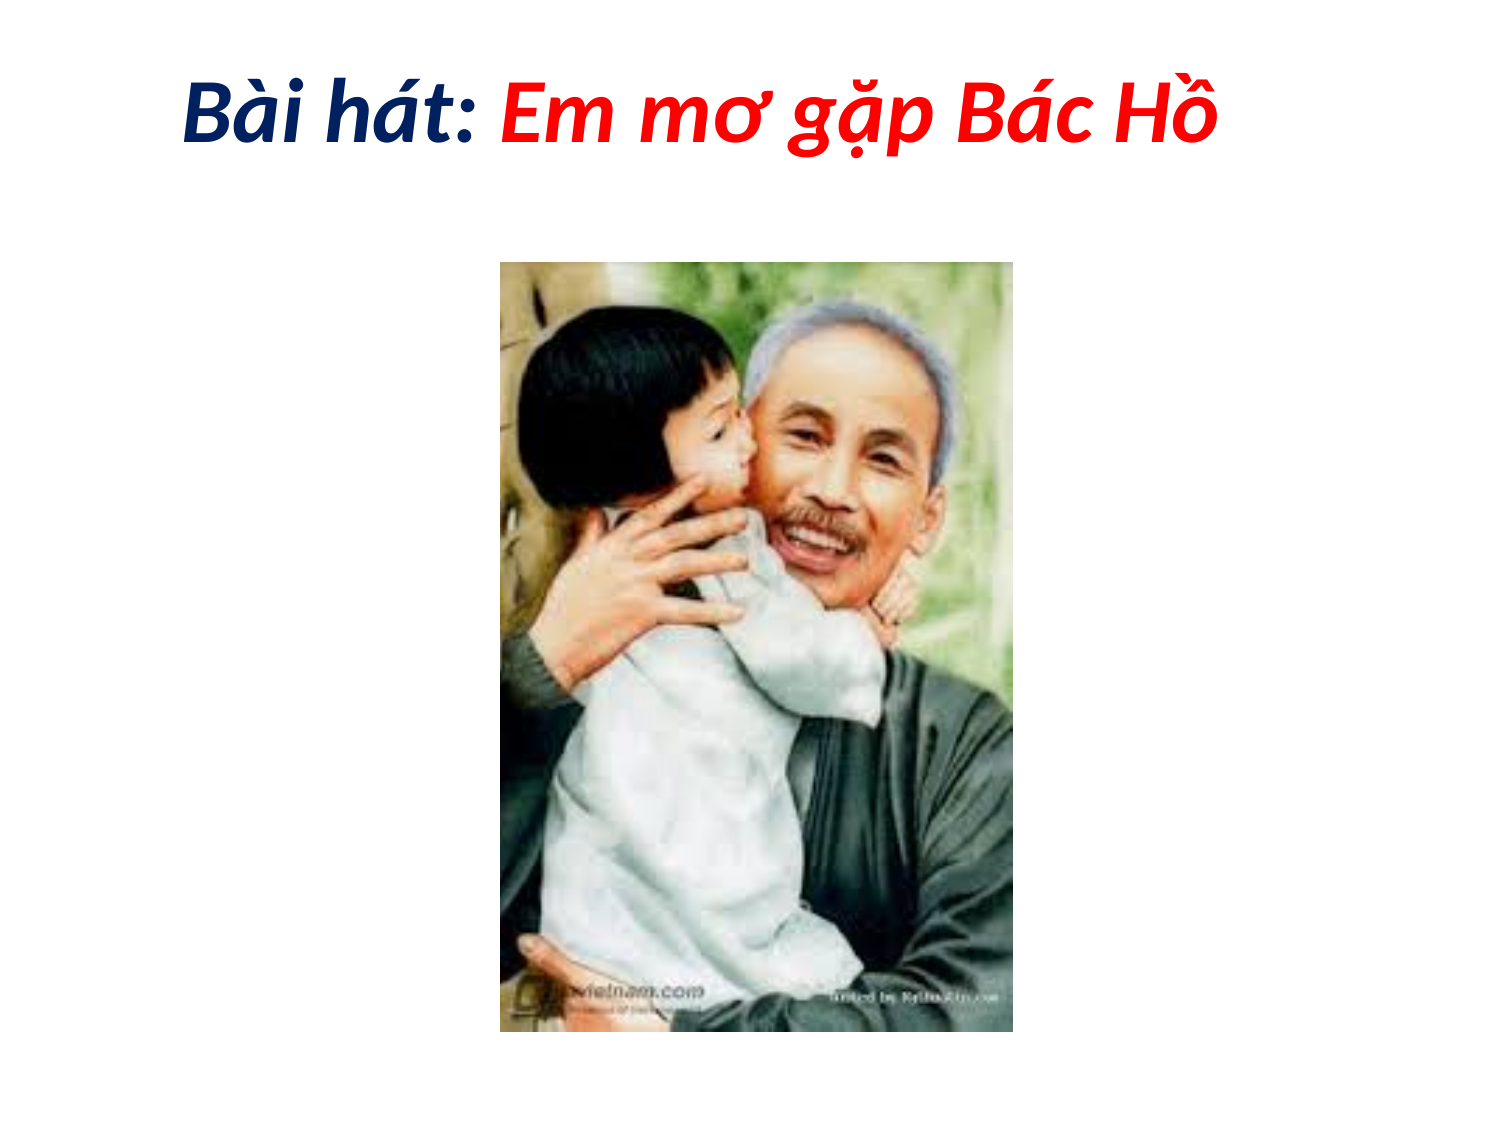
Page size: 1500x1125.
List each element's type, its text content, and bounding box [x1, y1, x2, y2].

picture [499, 262, 1013, 1032]
title Bài hát: Em mơ gặp Bác Hồ [112, 23, 1291, 188]
